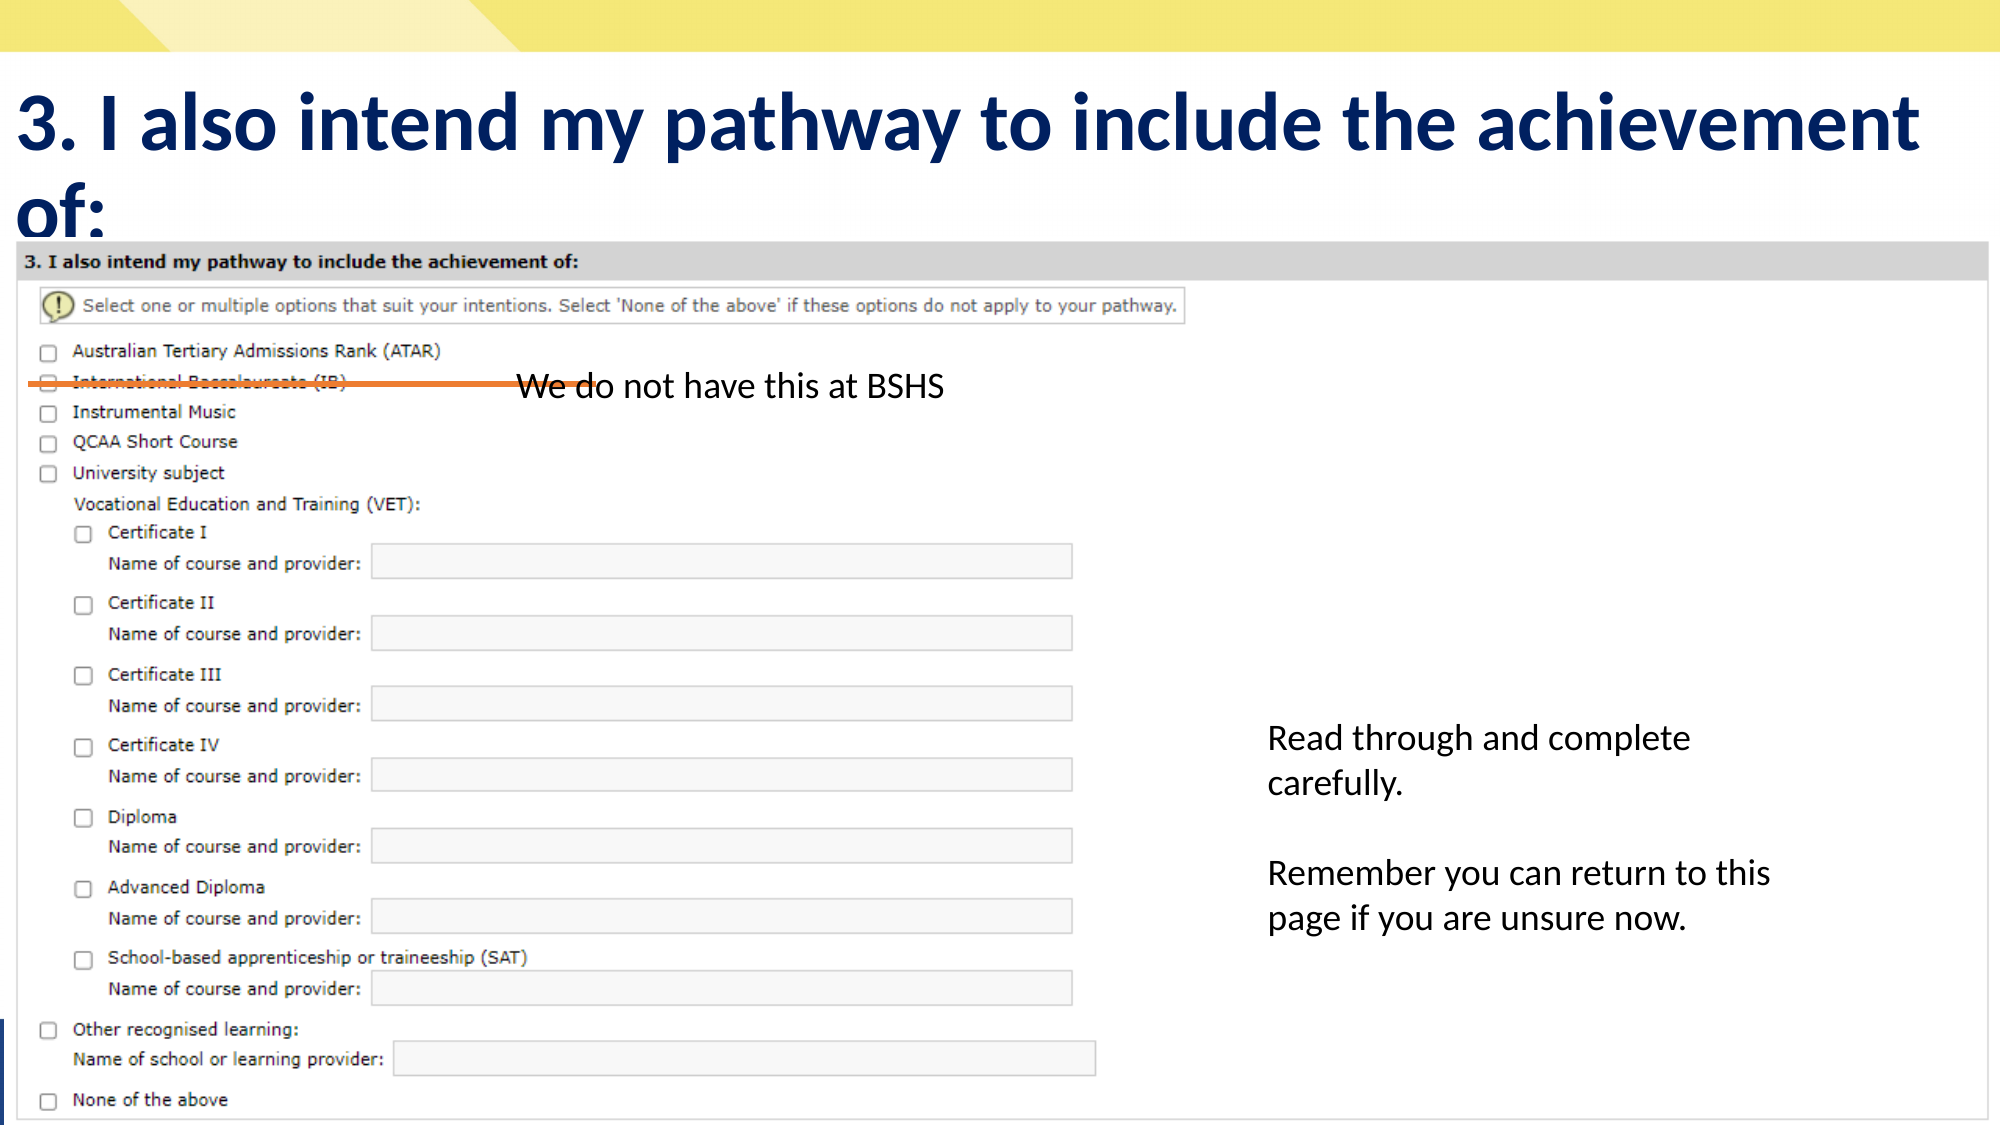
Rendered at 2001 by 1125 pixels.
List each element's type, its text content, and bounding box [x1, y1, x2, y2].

picture [0, 0, 2000, 59]
picture [0, 237, 2000, 1125]
title 3. I also intend my pathway to include the achievement of: [0, 59, 2000, 278]
